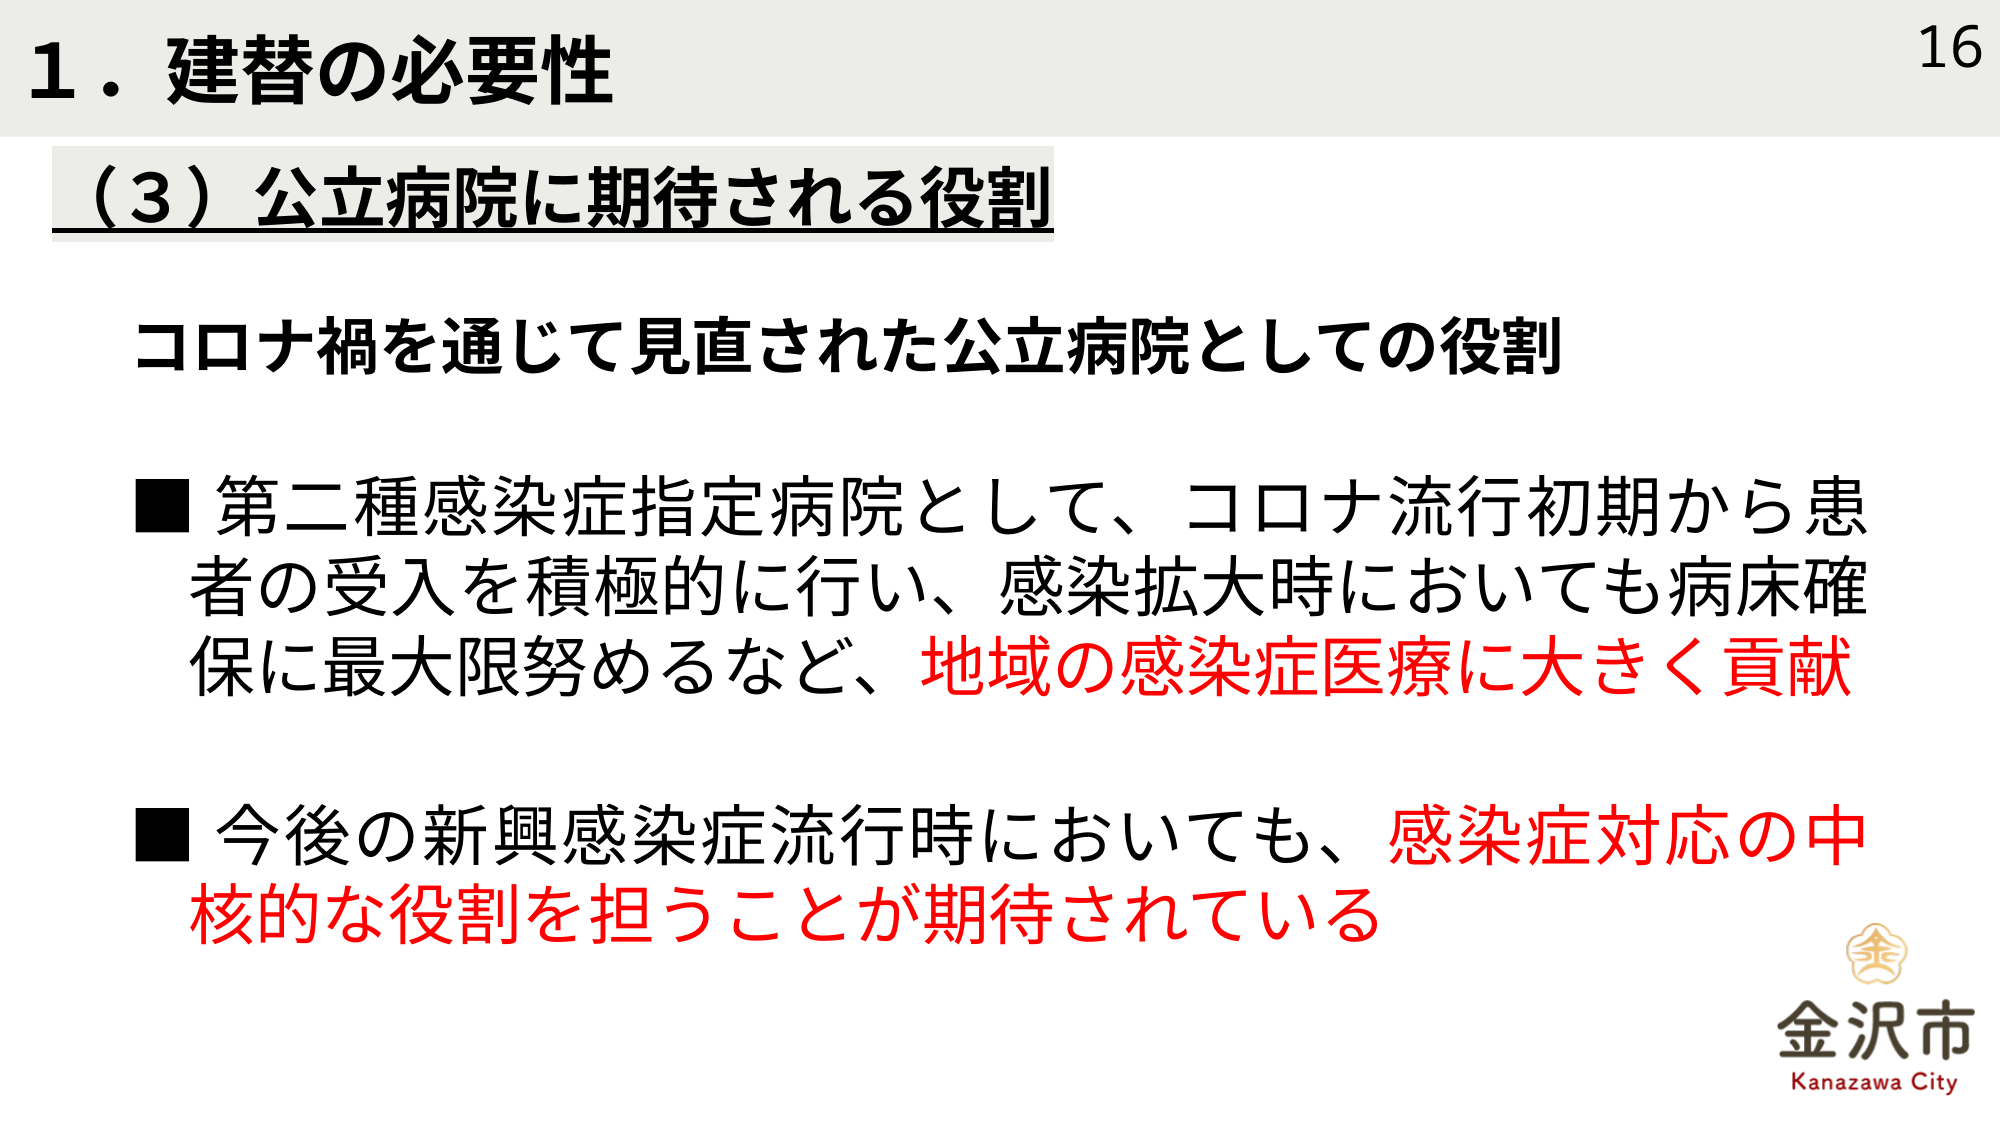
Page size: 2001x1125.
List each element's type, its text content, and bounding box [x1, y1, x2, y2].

slide_number 16 [1511, 19, 2000, 79]
text_box （３）公立病院に期待される役割 [37, 148, 1963, 244]
title １．建替の必要性 [0, 0, 2000, 137]
text_box コロナ禍を通じて見直された公立病院としての役割 ■第二種感染症指定病院として、コロナ流行初期から患者の受入を積極的に行い、感染拡大時においても病床確保に最大限努めるなど、地域の感染症医療に大きく貢献 ■今後の新興感染症流行時においても、感染症対応の中核的な役割を担うことが期待されている [114, 299, 1886, 1045]
picture [1777, 923, 1975, 1096]
